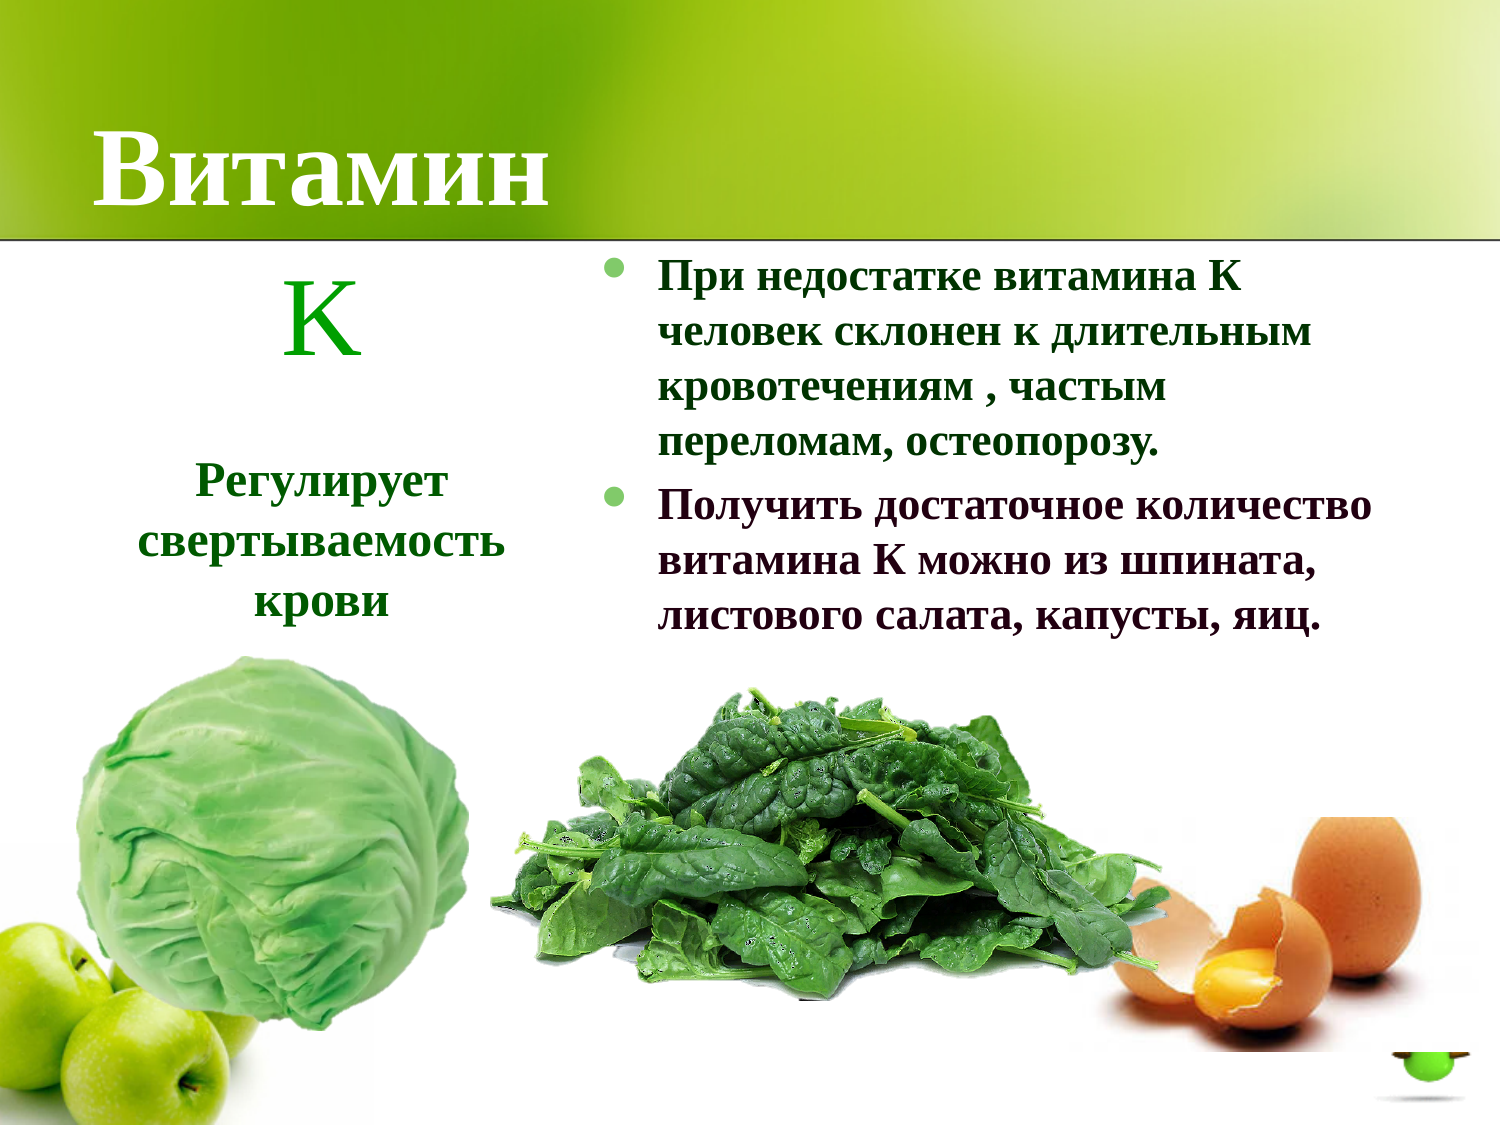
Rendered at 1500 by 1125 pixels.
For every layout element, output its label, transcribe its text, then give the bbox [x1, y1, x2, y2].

title Витамин [74, 44, 569, 235]
list При недостатке витамина К человек склонен к длительным кровотечениям , частым переломам, остеопорозу. Получить достаточное количество витамина К можно из шпината, листового салата, капусты, яиц. [586, 44, 1426, 816]
list K Регулирует свертываемость крови [74, 235, 569, 1006]
picture [0, 0, 1500, 1125]
